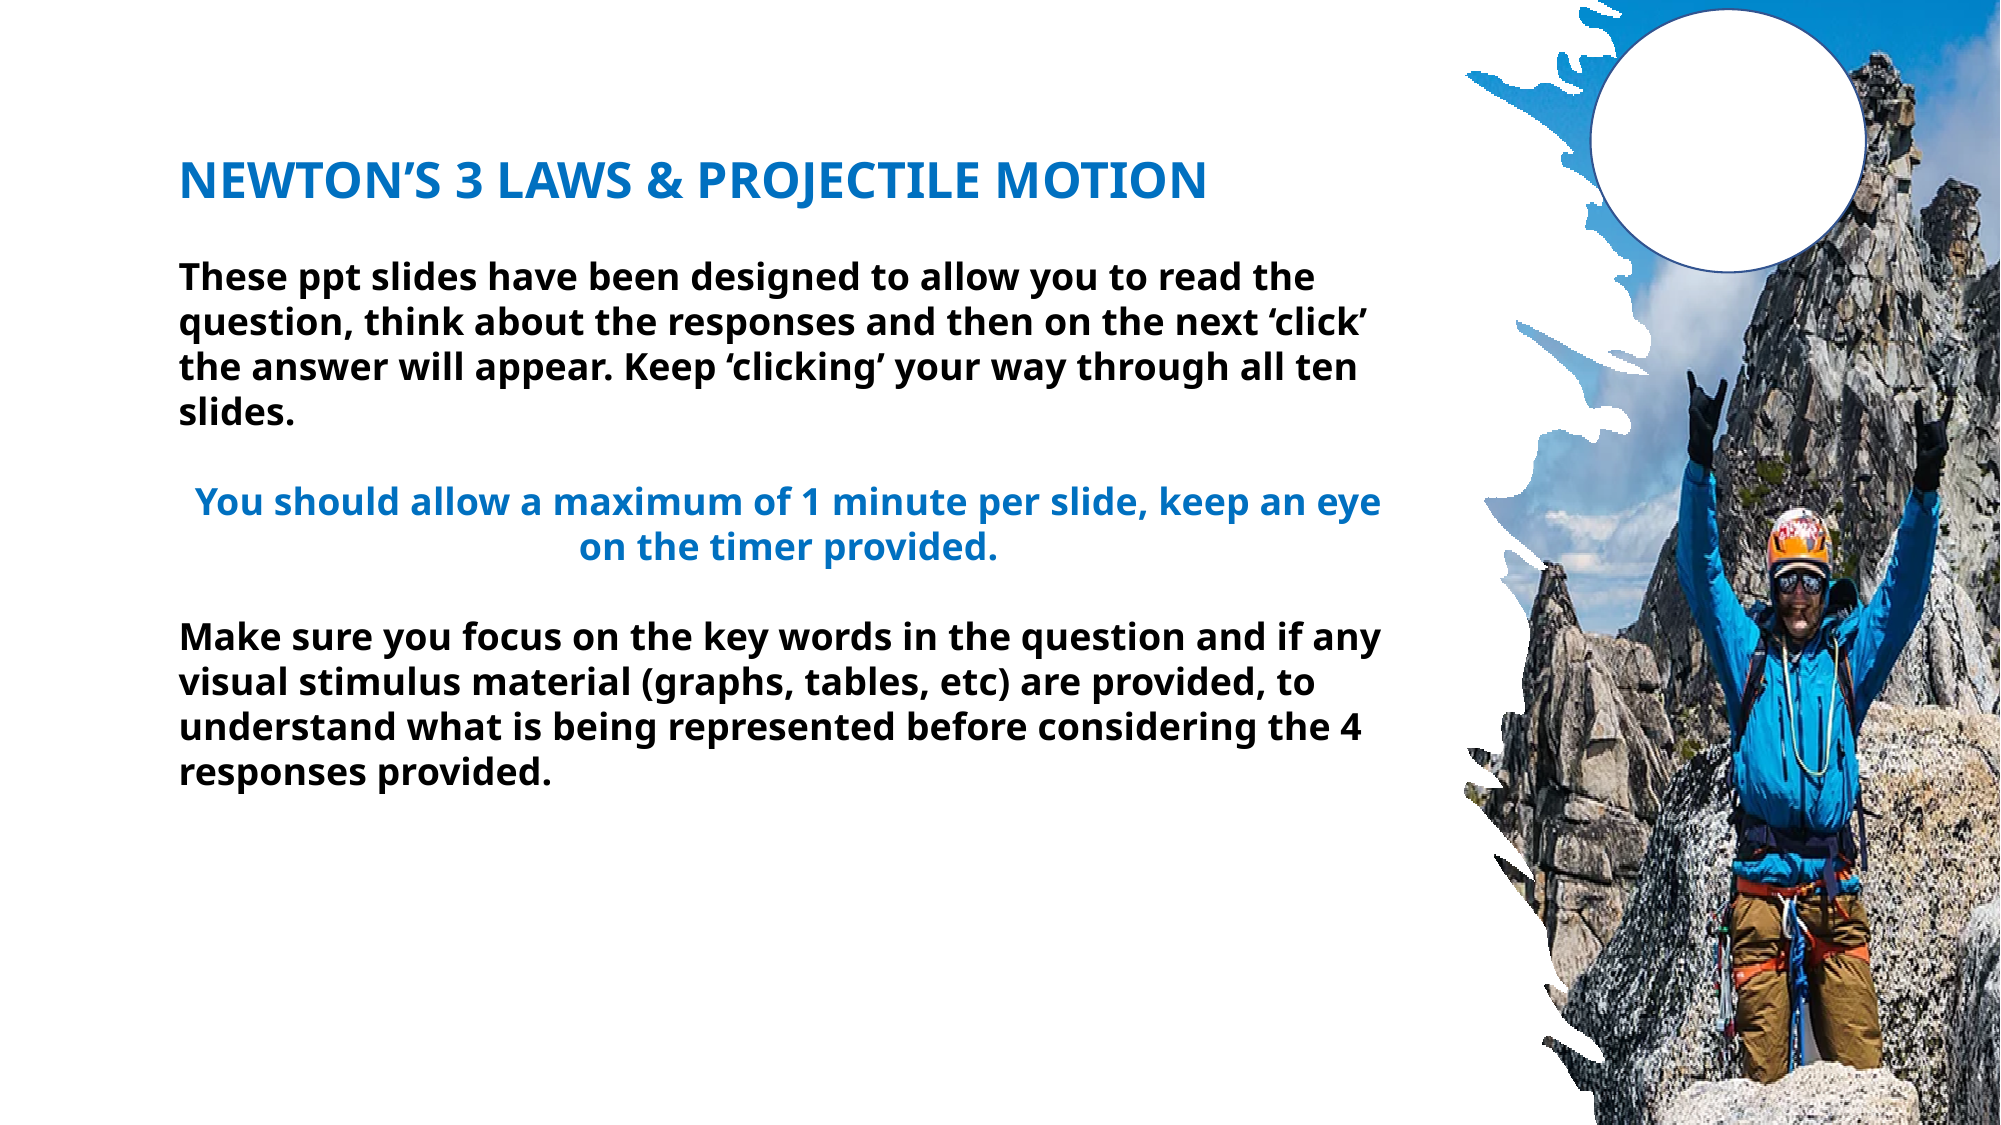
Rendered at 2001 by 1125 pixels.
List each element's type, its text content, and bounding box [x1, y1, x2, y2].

text_box NEWTON’S 3 LAWS & PROJECTILE MOTION These ppt slides have been designed to allow you to read the question, think about the responses and then on the next ‘click’ the answer will appear. Keep ‘clicking’ your way through all ten slides. You should allow a maximum of 1 minute per slide, keep an eye on the timer provided. Make sure you focus on the key words in the question and if any visual stimulus material (graphs, tables, etc) are provided, to understand what is being represented before considering the 4 responses provided. [163, 140, 1415, 846]
picture [1456, 0, 2000, 1125]
